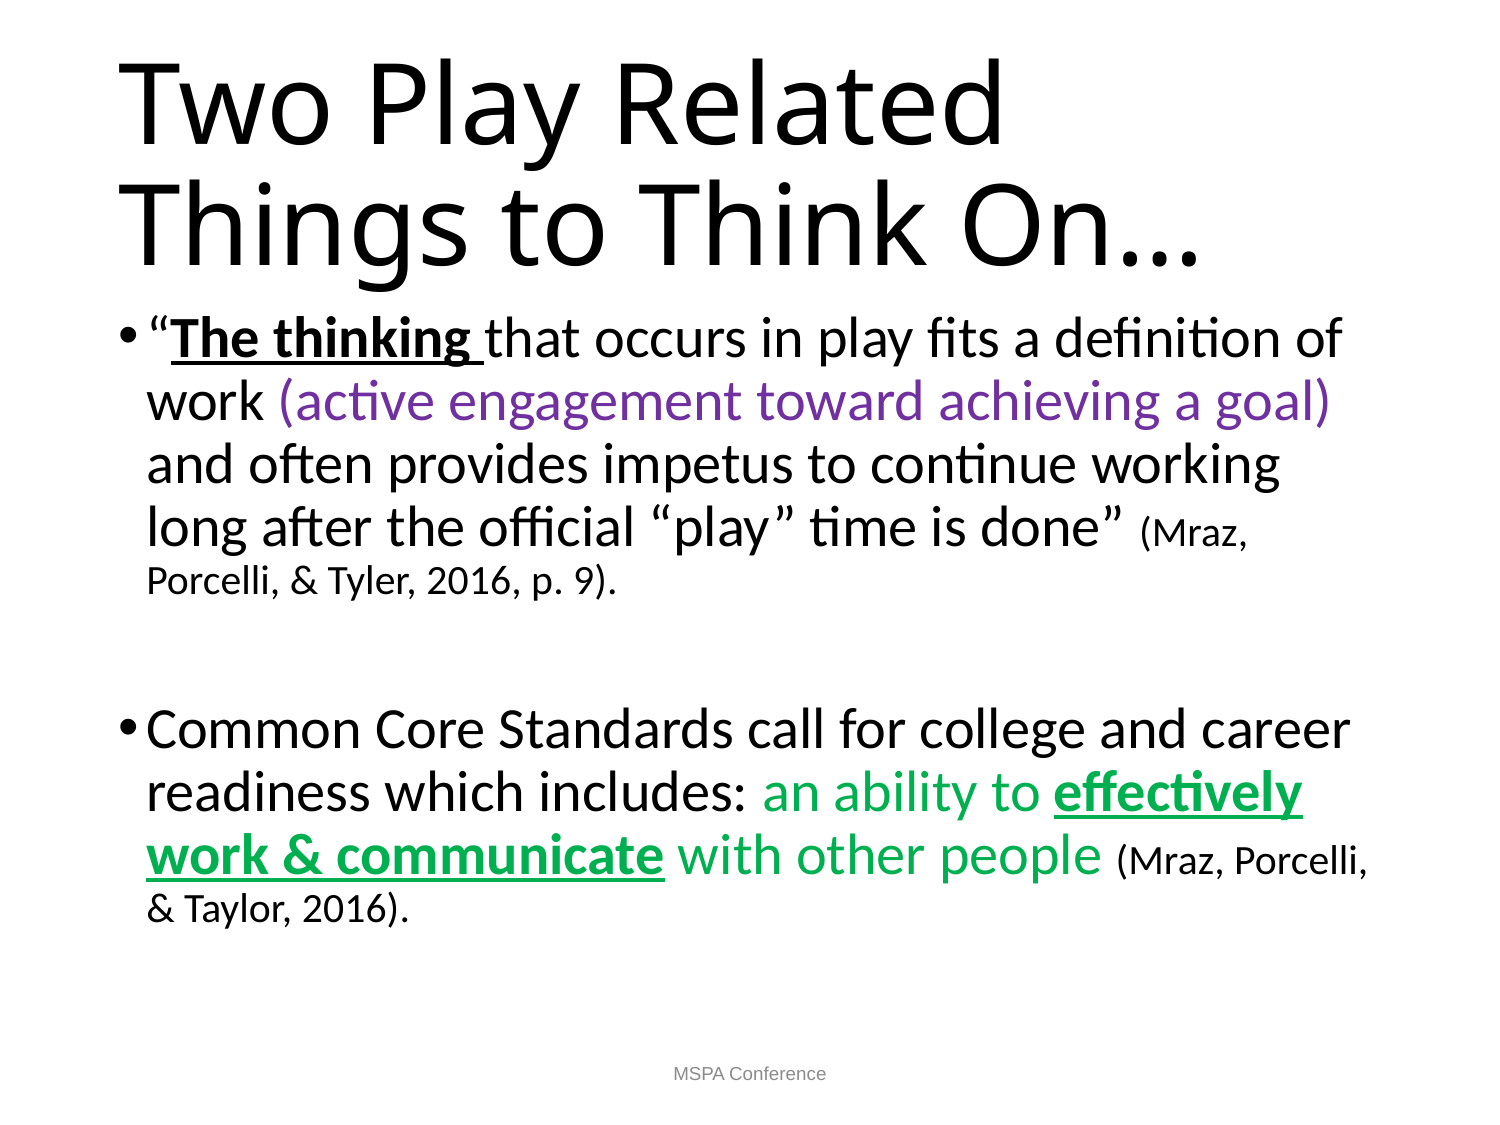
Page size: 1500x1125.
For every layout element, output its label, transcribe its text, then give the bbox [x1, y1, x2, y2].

list “The thinking that occurs in play fits a definition of work (active engagement toward achieving a goal) and often provides impetus to continue working long after the official “play” time is done” (Mraz, Porcelli, & Tyler, 2016, p. 9). Common Core Standards call for college and career readiness which includes: an ability to effectively work & communicate with other people (Mraz, Porcelli, & Taylor, 2016). [103, 299, 1397, 1014]
title Two Play Related Things to Think On… [103, 59, 1397, 278]
footer MSPA Conference [496, 1042, 1004, 1103]
